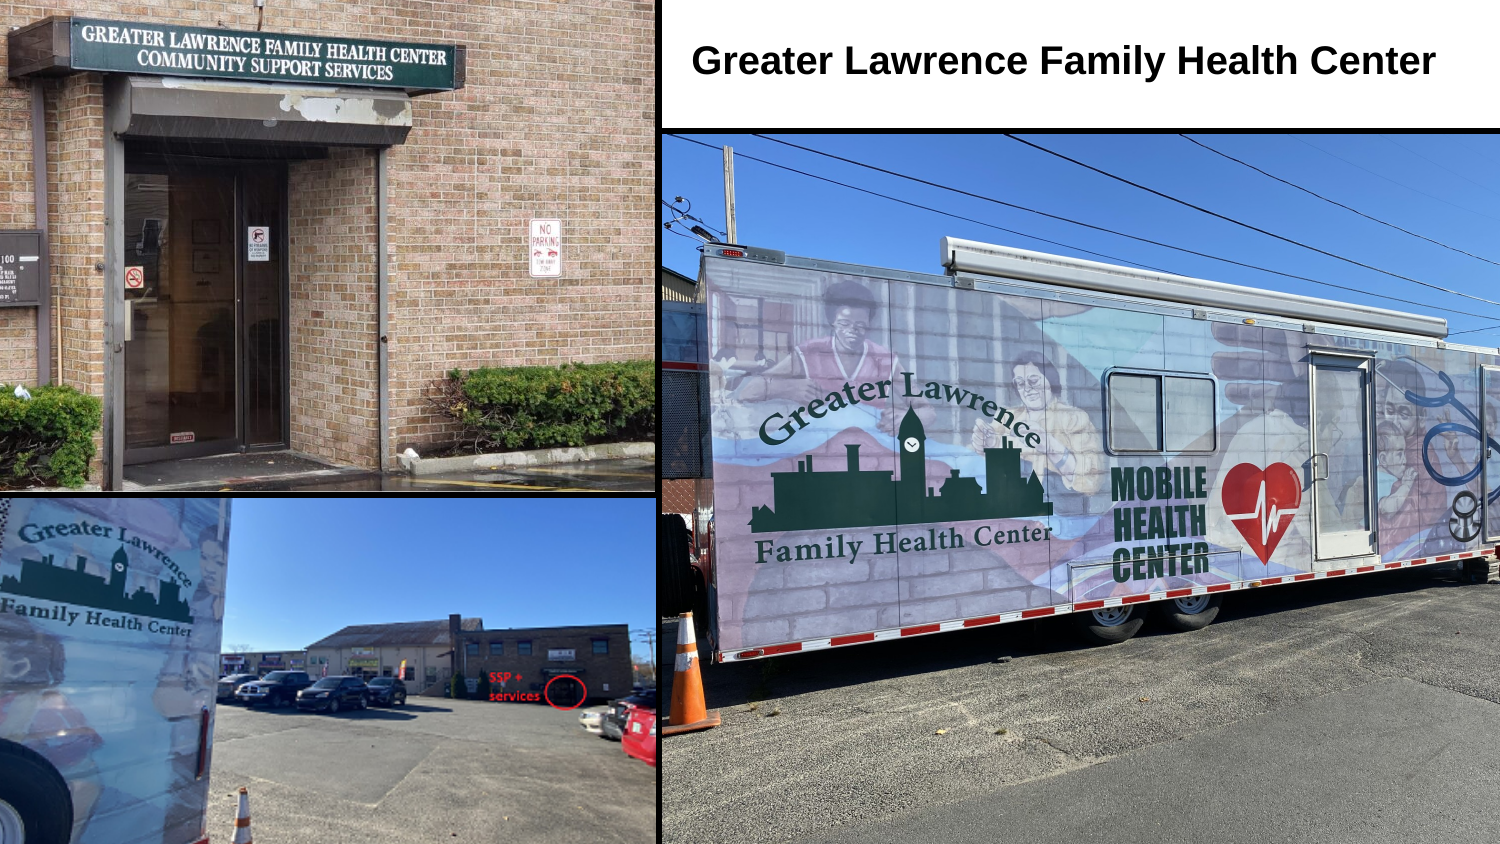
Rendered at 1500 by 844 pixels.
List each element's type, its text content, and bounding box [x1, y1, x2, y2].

picture [0, 0, 1500, 844]
title Greater Lawrence Family Health Center [676, 19, 1494, 114]
